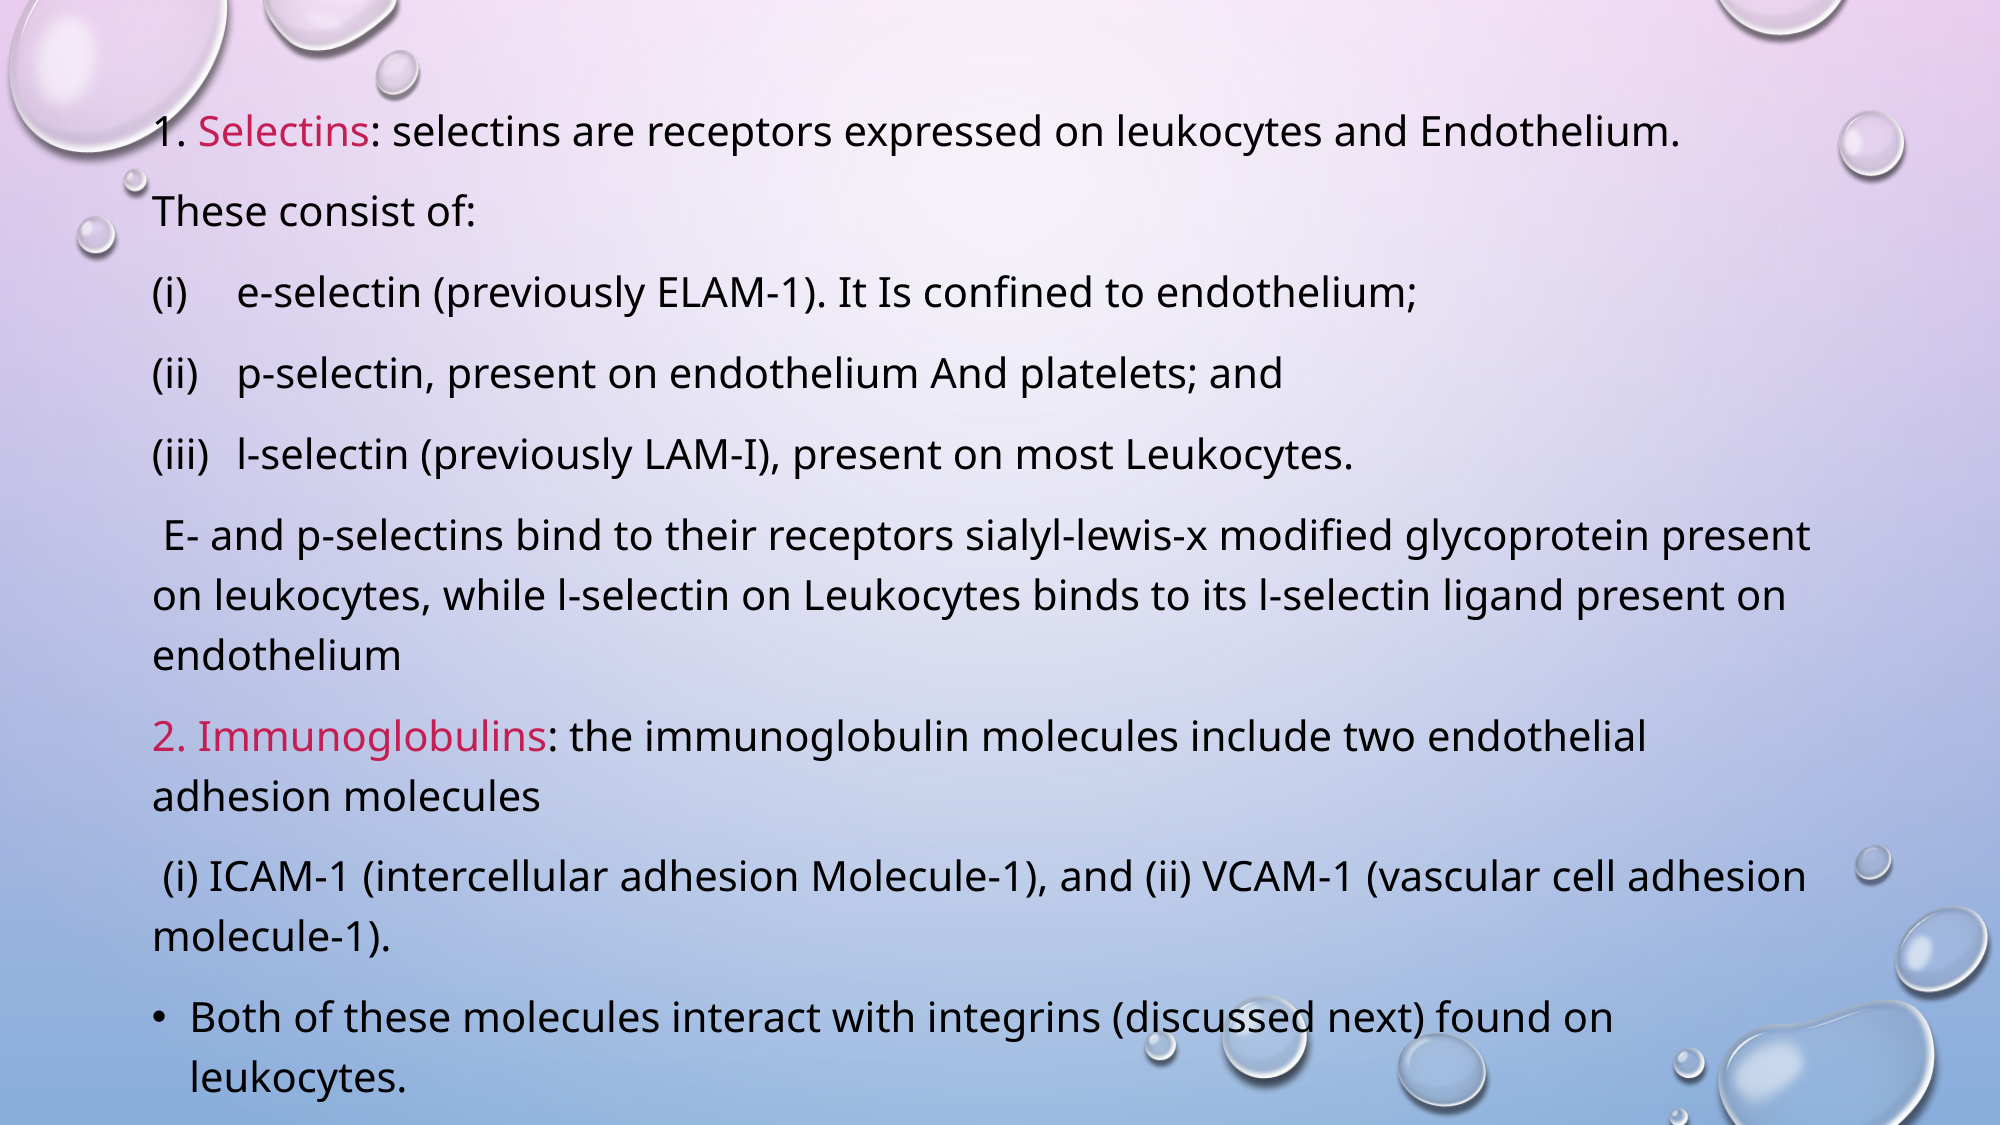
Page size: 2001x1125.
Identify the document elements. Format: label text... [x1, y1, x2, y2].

list 1. Selectins: selectins are receptors expressed on leukocytes and Endothelium. These consist of: e-selectin (previously ELAM-1). It Is confined to endothelium; p-selectin, present on endothelium And platelets; and l-selectin (previously LAM-I), present on most Leukocytes. E- and p-selectins bind to their receptors sialyl-lewis-x modified glycoprotein present on leukocytes, while l-selectin on Leukocytes binds to its l-selectin ligand present on endothelium 2. Immunoglobulins: the immunoglobulin molecules include two endothelial adhesion molecules (i) ICAM-1 (intercellular adhesion Molecule-1), and (ii) VCAM-1 (vascular cell adhesion molecule-1). Both of these molecules interact with integrins (discussed next) found on leukocytes. 3. Integrins: these are glycoproteins. The main integrin receptors for ICAM-1 are the integrins LFA-l and MAC-1, and that for VCAM- 1 is the integrin VLA-4. [136, 86, 1837, 1001]
picture [0, 0, 2000, 1125]
